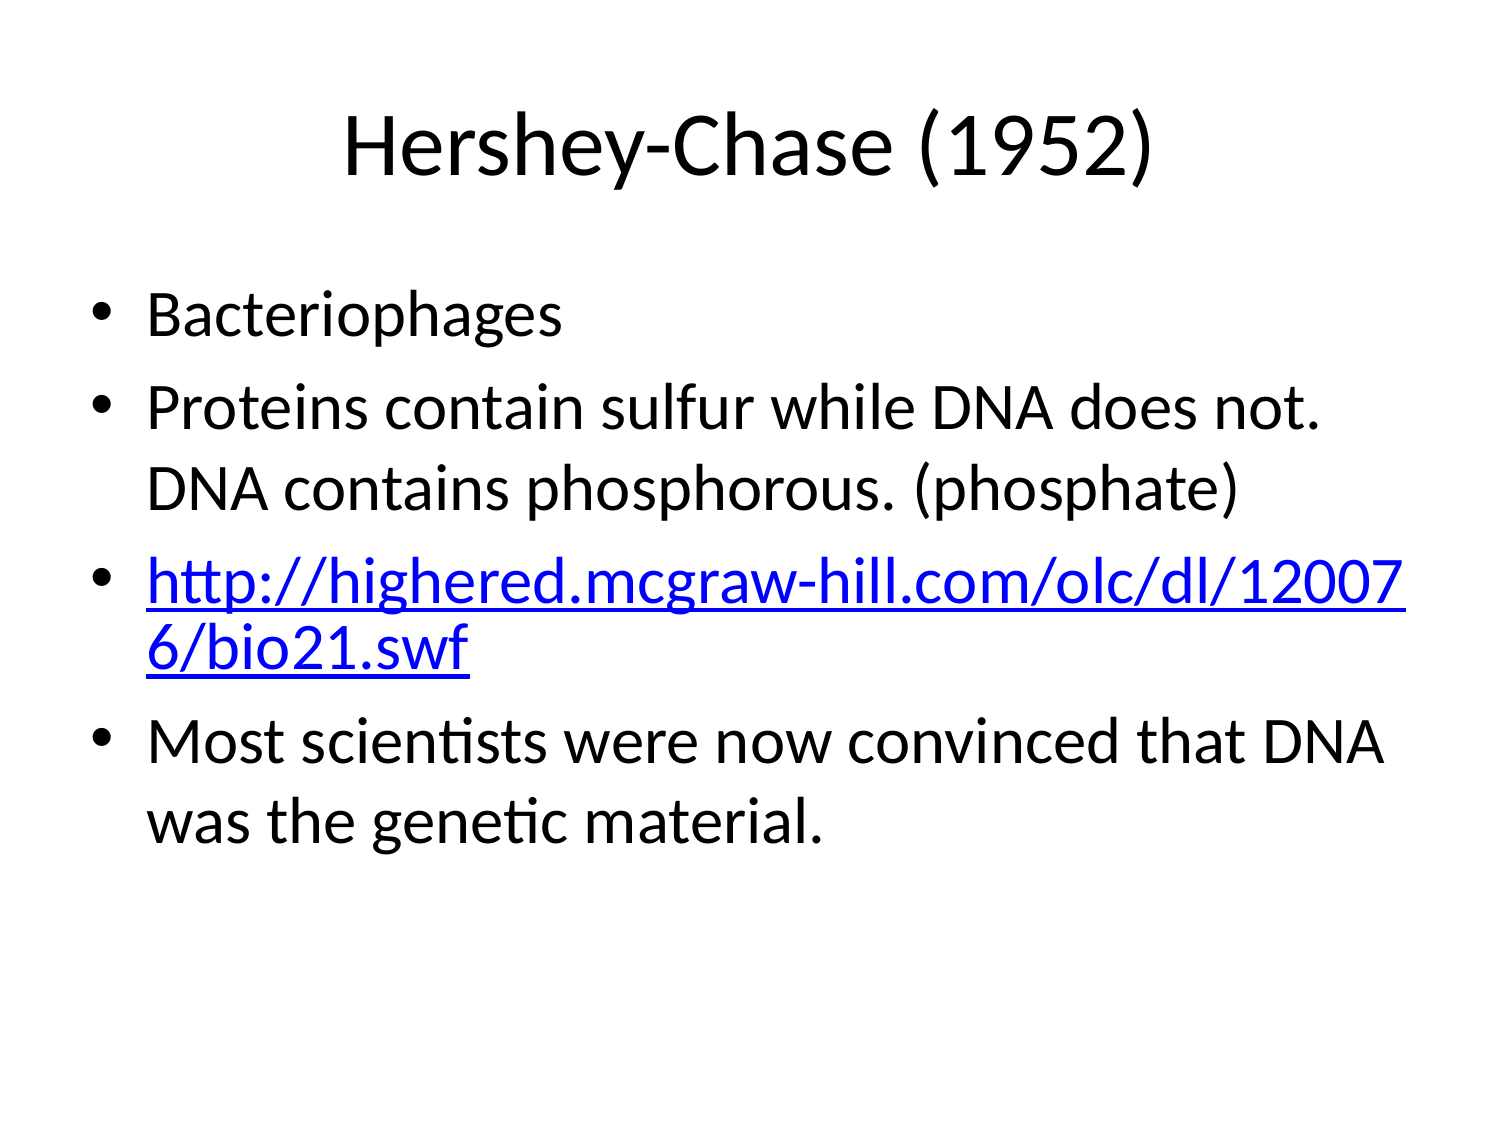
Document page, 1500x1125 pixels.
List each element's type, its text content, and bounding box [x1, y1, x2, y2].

title Hershey-Chase (1952) [75, 45, 1425, 233]
list Bacteriophages Proteins contain sulfur while DNA does not. DNA contains phosphorous. (phosphate) http://highered.mcgraw-hill.com/olc/dl/120076/bio21.swf Most scientists were now convinced that DNA was the genetic material. [75, 262, 1425, 1005]
